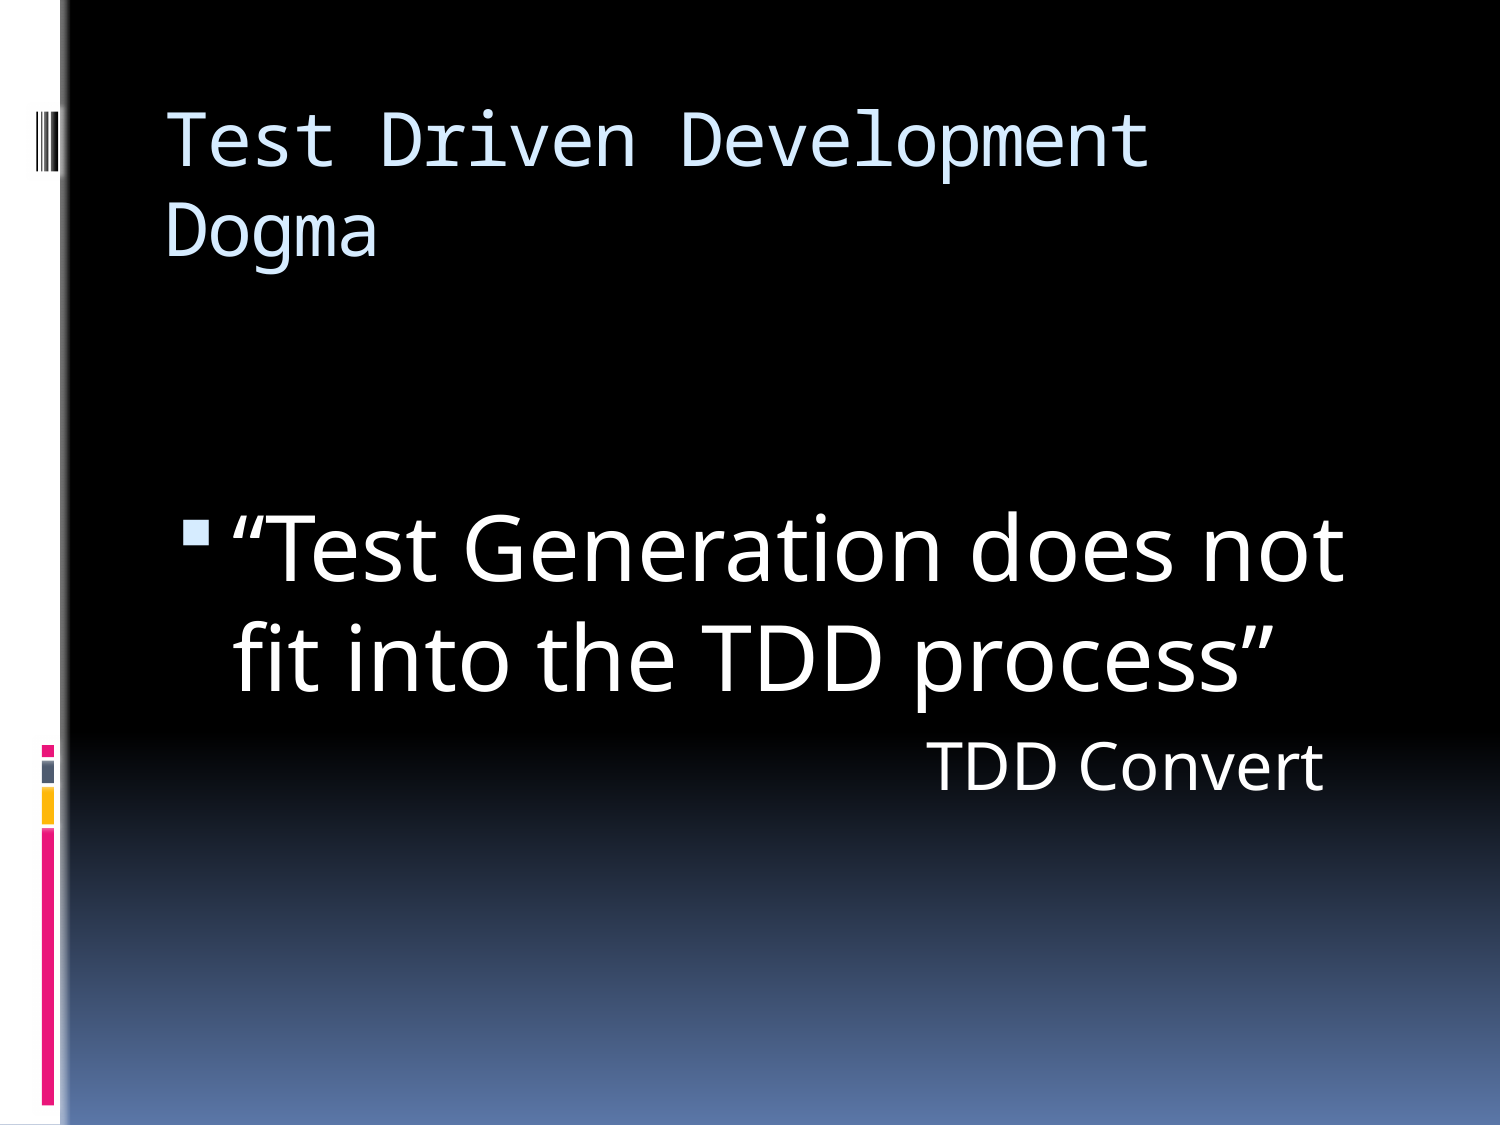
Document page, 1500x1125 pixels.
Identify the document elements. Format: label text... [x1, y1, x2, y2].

title Test Driven Development Dogma [150, 83, 1425, 234]
list “Test Generation does not fit into the TDD process” TDD Convert [150, 292, 1425, 1043]
